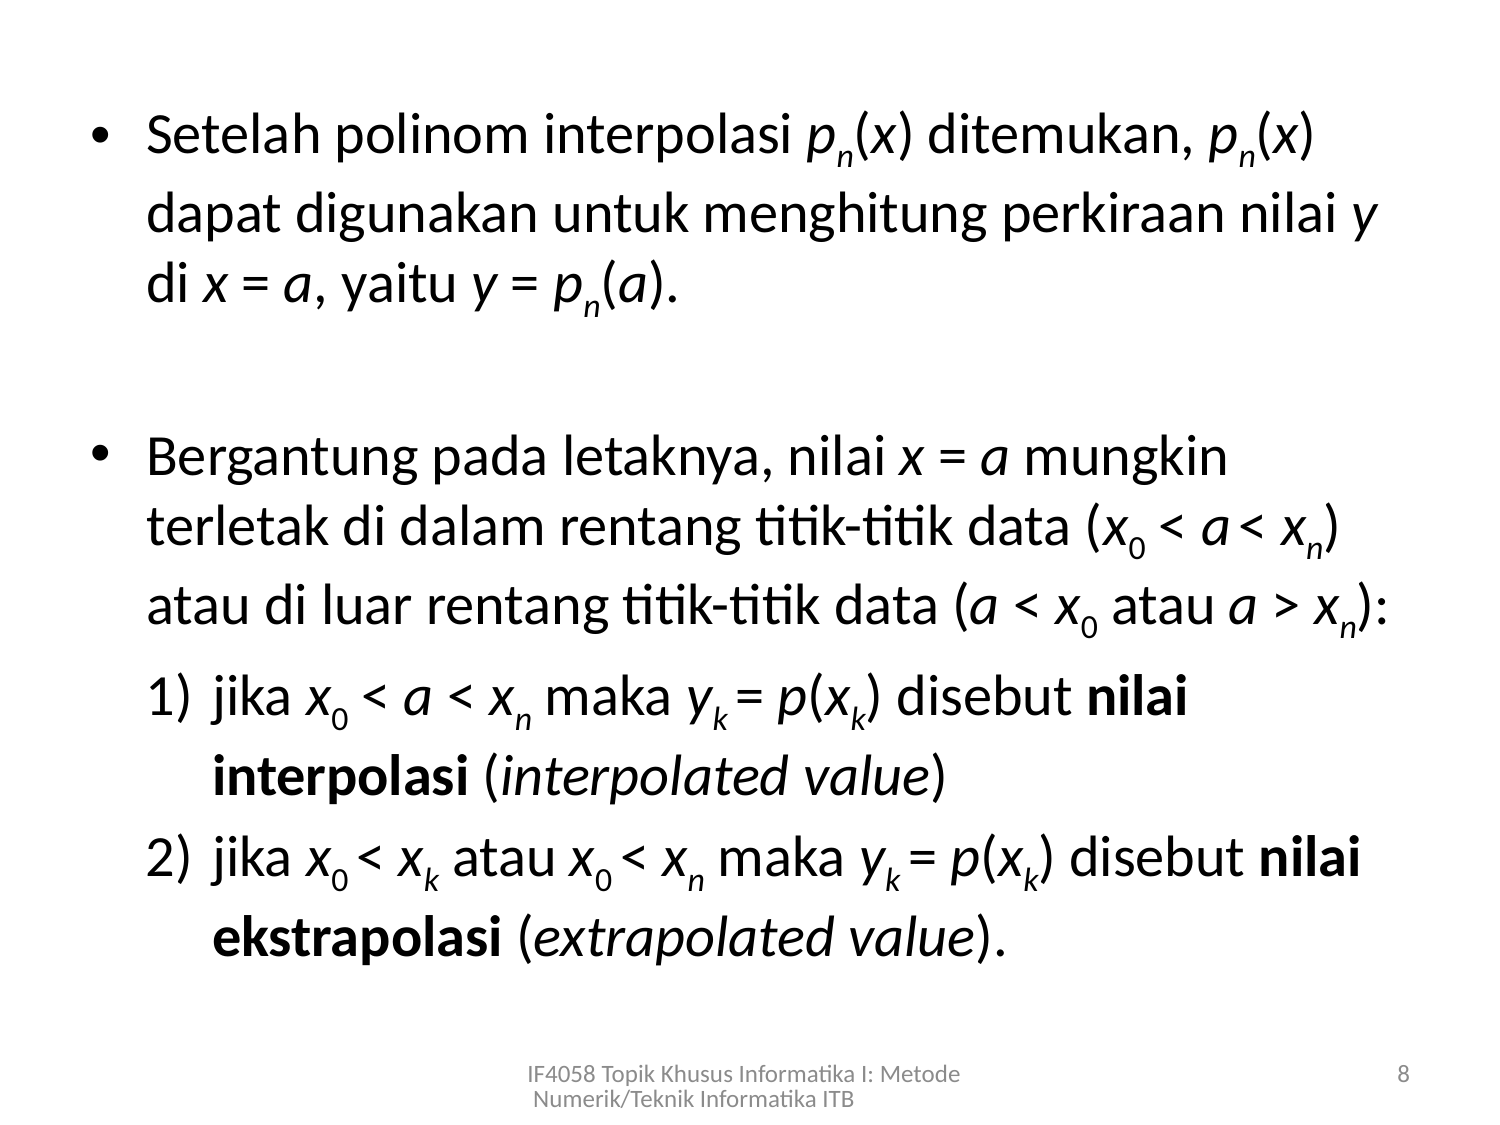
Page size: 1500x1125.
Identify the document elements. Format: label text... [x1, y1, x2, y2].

list Setelah polinom interpolasi pn(x) ditemukan, pn(x) dapat digunakan untuk menghitung perkiraan nilai y di x = a, yaitu y = pn(a). Bergantung pada letaknya, nilai x = a mungkin terletak di dalam rentang titik-titik data (x0 < a < xn) atau di luar rentang titik-titik data (a < x0 atau a > xn): jika x0 < a < xn maka yk = p(xk) disebut nilai interpolasi (interpolated value) jika x0 < xk atau x0 < xn maka yk = p(xk) disebut nilai ekstrapolasi (extrapolated value). [75, 87, 1425, 1005]
slide_number 8 [1074, 1042, 1425, 1103]
footer IF4058 Topik Khusus Informatika I: Metode Numerik/Teknik Informatika ITB [512, 1042, 988, 1103]
